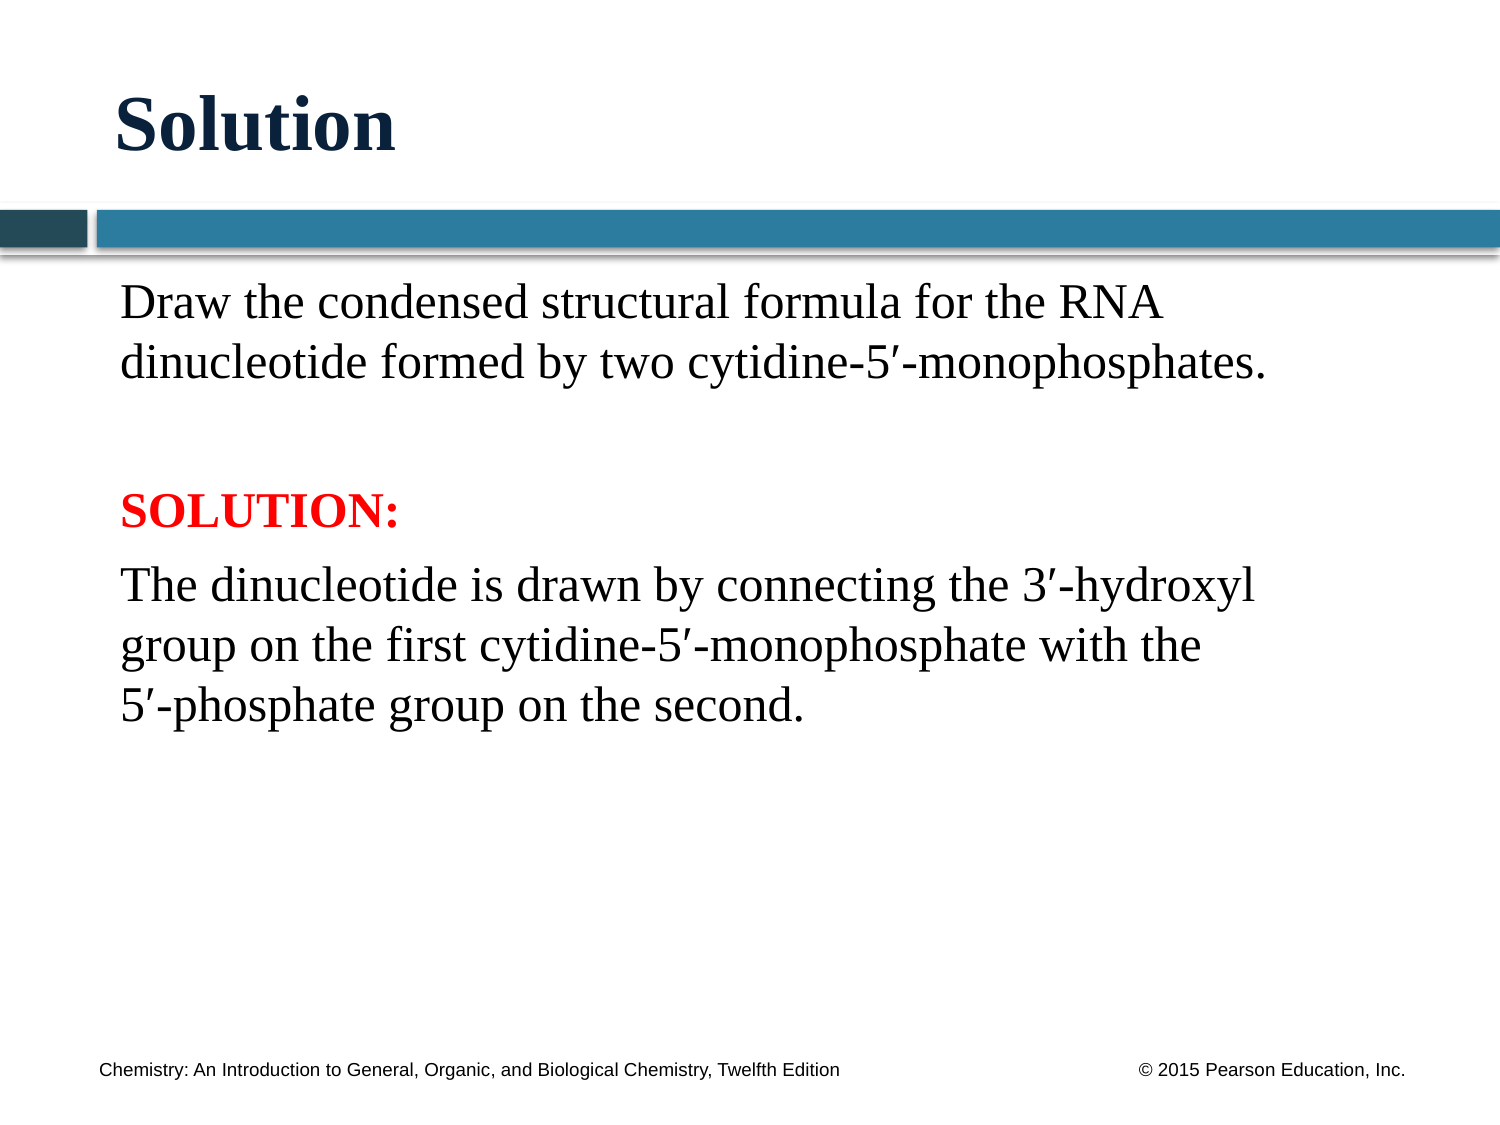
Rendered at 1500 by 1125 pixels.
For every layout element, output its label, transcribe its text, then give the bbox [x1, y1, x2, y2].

title Solution [99, 37, 1370, 200]
list Draw the condensed structural formula for the RNA dinucleotide formed by two cytidine-5′-monophosphates. SOLUTION: The dinucleotide is drawn by connecting the 3′-hydroxyl group on the first cytidine-5′-monophosphate with the 5′-phosphate group on the second. [105, 260, 1381, 936]
